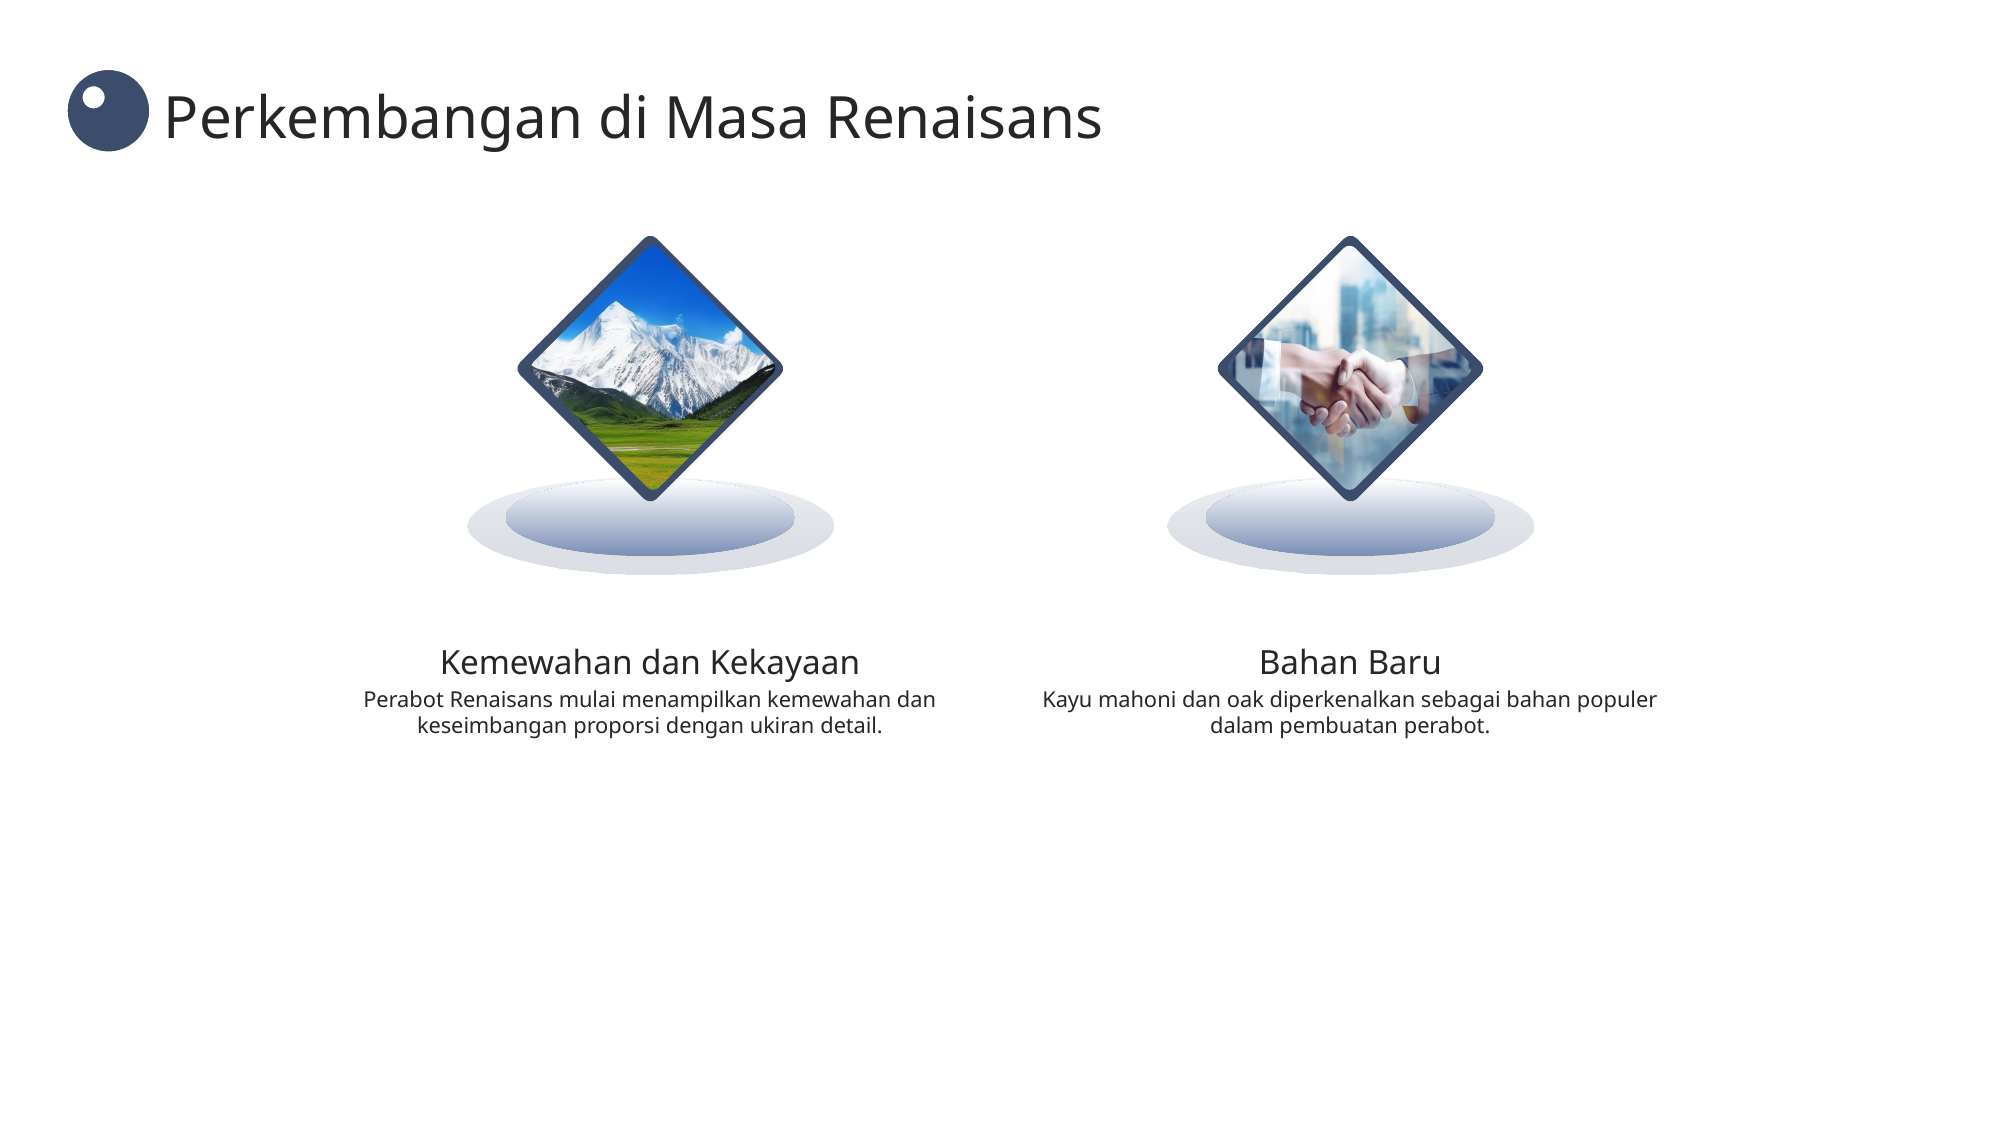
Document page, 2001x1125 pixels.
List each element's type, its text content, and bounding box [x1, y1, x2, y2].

text_box [1337, 236, 1364, 245]
text_box [1205, 490, 1496, 557]
text_box [776, 357, 783, 380]
text_box Perabot Renaisans mulai menampilkan kemewahan dan keseimbangan proporsi dengan ukiran detail. [338, 685, 963, 1004]
text_box Perkembangan di Masa Renaisans [163, 77, 1946, 154]
text_box [1335, 490, 1366, 502]
text_box [517, 351, 531, 386]
text_box [505, 490, 795, 557]
text_box Bahan Baru [1038, 587, 1663, 681]
picture [1227, 245, 1472, 490]
text_box [81, 85, 106, 110]
text_box [1167, 488, 1534, 575]
picture [531, 245, 776, 490]
text_box [1472, 353, 1484, 384]
text_box [467, 488, 834, 575]
text_box [66, 68, 151, 153]
text_box [635, 490, 666, 502]
text_box [637, 236, 664, 245]
text_box Kayu mahoni dan oak diperkenalkan sebagai bahan populer dalam pembuatan perabot. [1038, 685, 1663, 1012]
text_box Kemewahan dan Kekayaan [338, 587, 963, 681]
text_box [1217, 355, 1227, 382]
